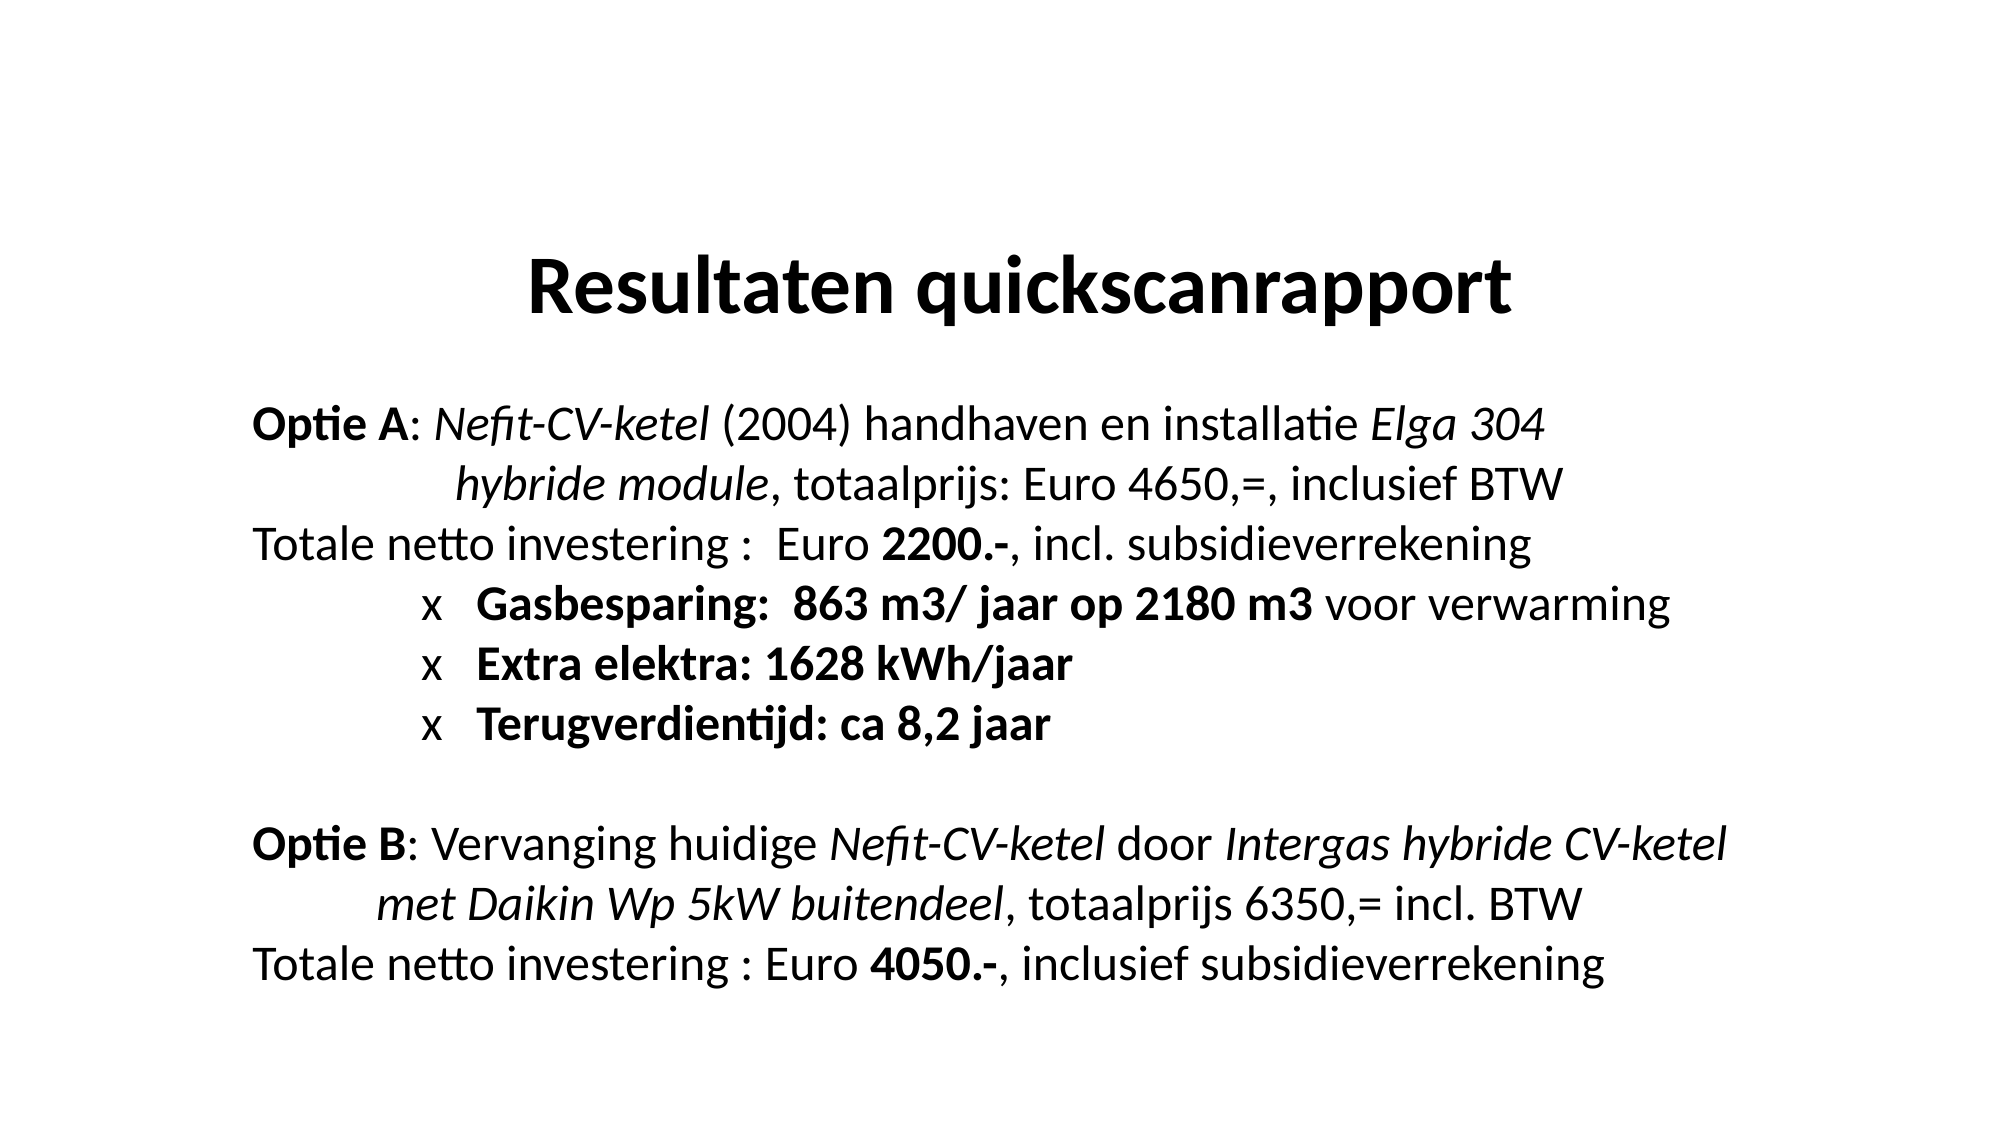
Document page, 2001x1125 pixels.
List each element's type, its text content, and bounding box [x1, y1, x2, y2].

text_box Resultaten quickscanrapport Optie A: Nefit-CV-ketel (2004) handhaven en installatie Elga 304 hybride module, totaalprijs: Euro 4650,=, inclusief BTW Totale netto investering : Euro 2200.-, incl. subsidieverrekening x Gasbesparing: 863 m3/ jaar op 2180 m3 voor verwarming x Extra elektra: 1628 kWh/jaar x Terugverdientijd: ca 8,2 jaar Optie B: Vervanging huidige Nefit-CV-ketel door Intergas hybride CV-ketel met Daikin Wp 5kW buitendeel, totaalprijs 6350,= incl. BTW Totale netto investering : Euro 4050.-, inclusief subsidieverrekening [237, 162, 1805, 1058]
